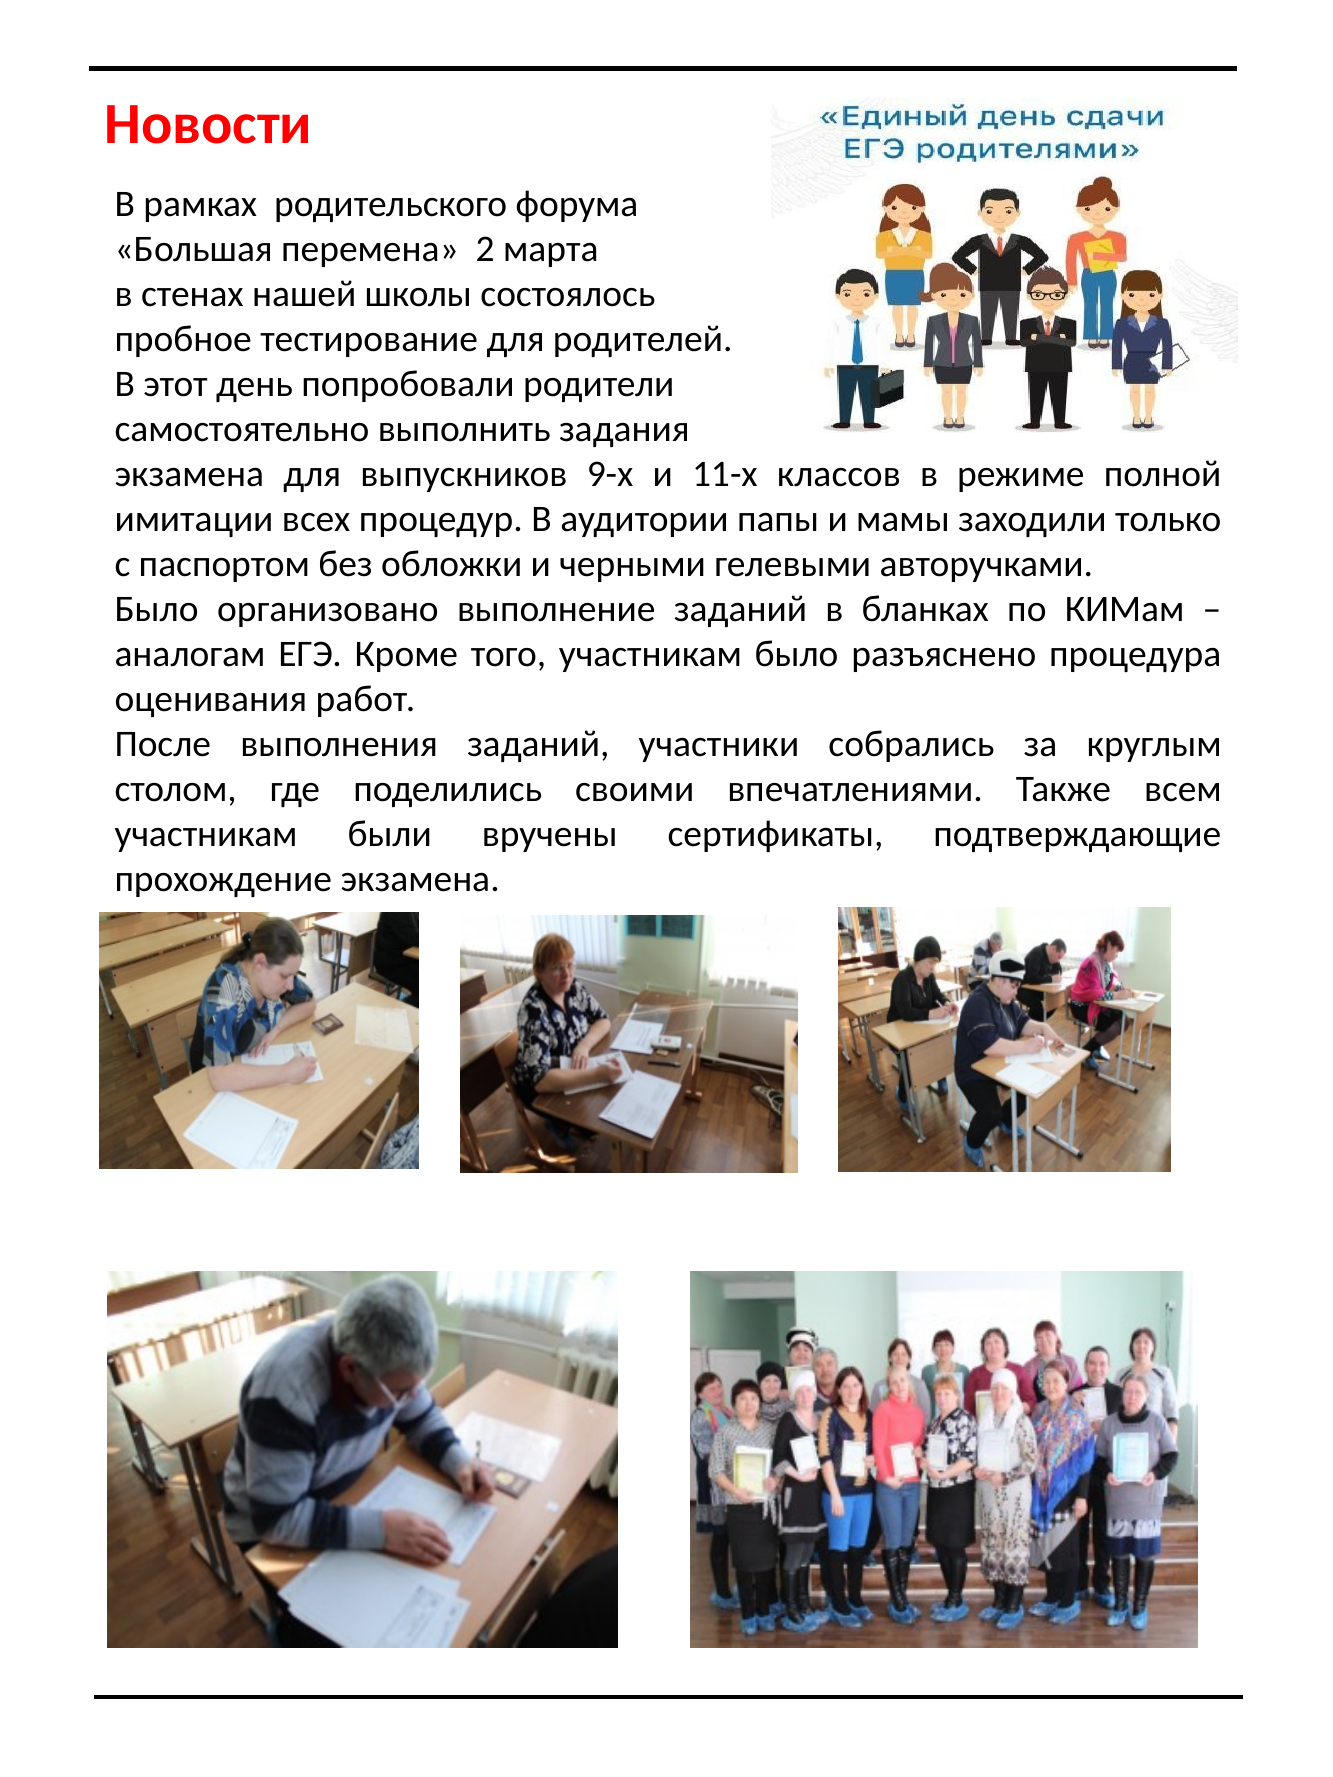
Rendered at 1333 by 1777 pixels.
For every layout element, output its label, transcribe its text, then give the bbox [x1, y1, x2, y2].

picture [99, 912, 419, 1169]
picture [838, 907, 1171, 1172]
picture [107, 1271, 618, 1648]
picture [460, 915, 798, 1173]
text_box Новости [90, 77, 341, 162]
picture [690, 1271, 1198, 1648]
picture [770, 98, 1238, 433]
text_box В рамках родительского форума «Большая перемена» 2 марта в стенах нашей школы состоялось пробное тестирование для родителей. В этот день попробовали родители самостоятельно выполнить задания экзамена для выпускников 9-х и 11-х классов в режиме полной имитации всех процедур. В аудитории папы и мамы заходили только с паспортом без обложки и черными гелевыми авторучками. Было организовано выполнение заданий в бланках по КИМам – аналогам ЕГЭ. Кроме того, участникам было разъяснено процедура оценивания работ. После выполнения заданий, участники собрались за круглым столом, где поделились своими впечатлениями. Также всем участникам были вручены сертификаты, подтверждающие прохождение экзамена. [99, 171, 1238, 1057]
